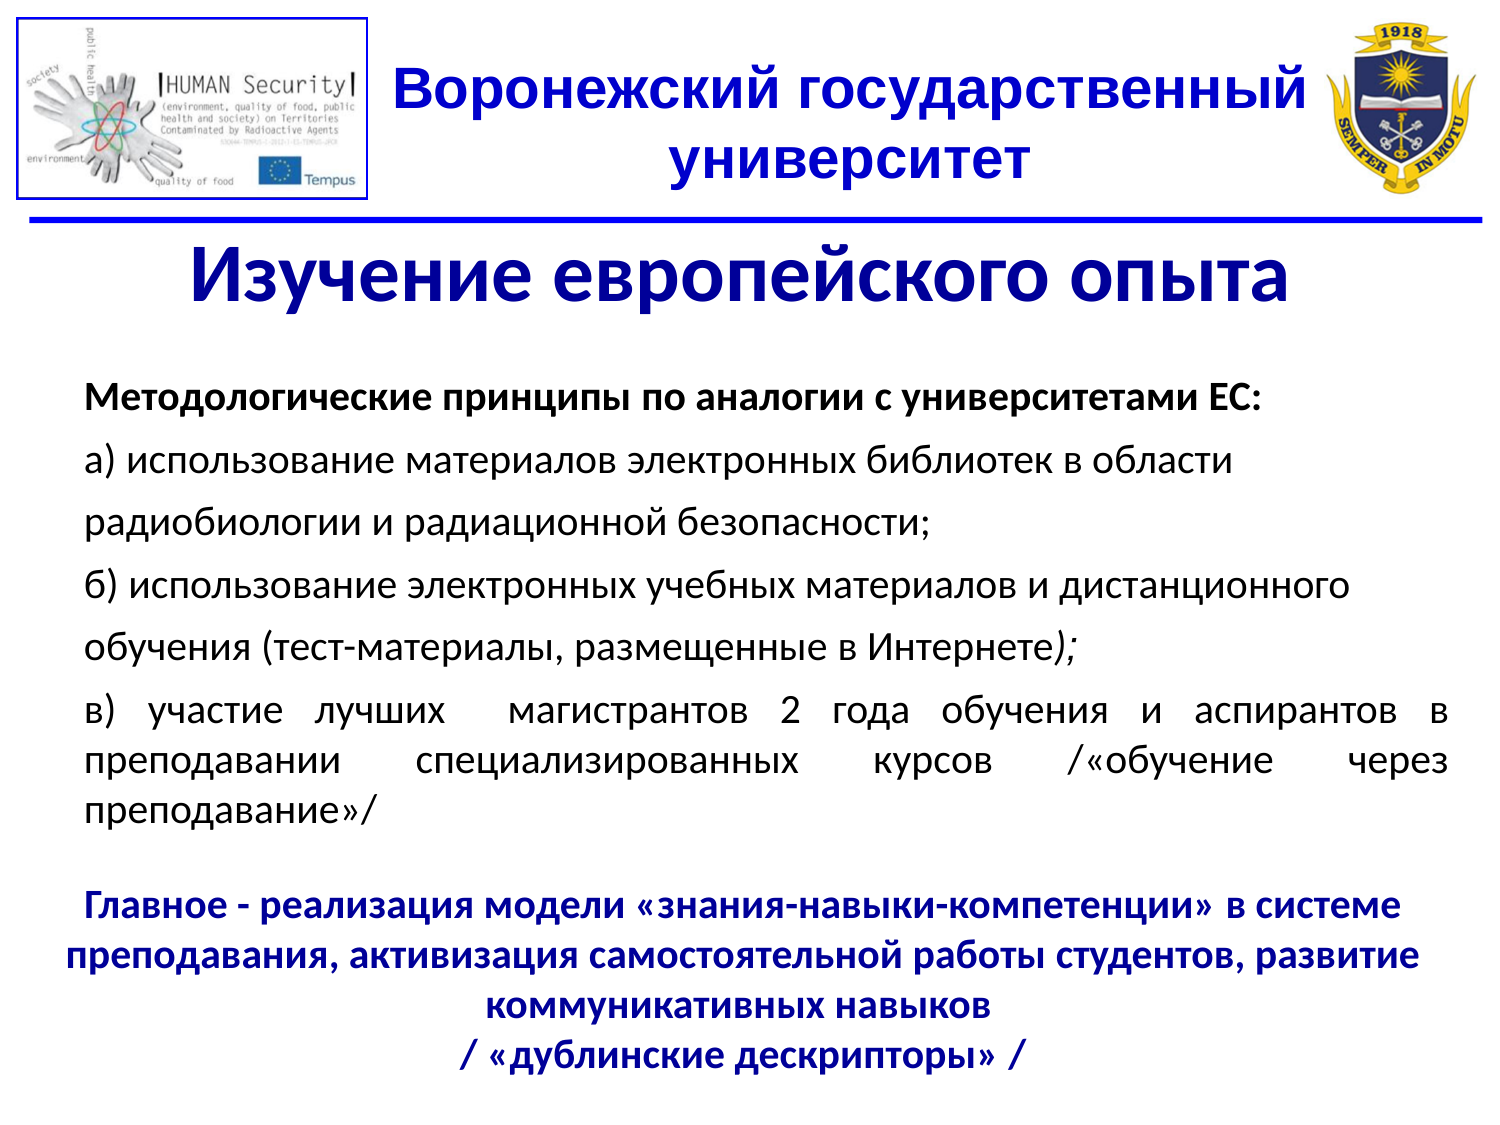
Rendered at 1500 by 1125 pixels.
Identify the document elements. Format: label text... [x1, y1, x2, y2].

title Изучение европейского опыта [0, 243, 1500, 362]
text_box Воронежский государственный университет [372, 42, 1319, 198]
picture [1324, 18, 1479, 200]
text_box Методологические принципы по аналогии с университетами ЕС: а) использование материалов электронных библиотек в области радиобиологии и радиационной безопасности; б) использование электронных учебных материалов и дистанционного обучения (тест-материалы, размещенные в Интернете); в) участие лучших магистрантов 2 года обучения и аспирантов в преподавании специализированных курсов /«обучение через преподавание»/ [69, 361, 1464, 840]
text_box Главное - реализация модели «знания-навыки-компетенции» в системе преподавания, активизация самостоятельной работы студентов, развитие коммуникативных навыков / «дублинские дескрипторы» / [22, 869, 1464, 1085]
picture [17, 18, 367, 199]
